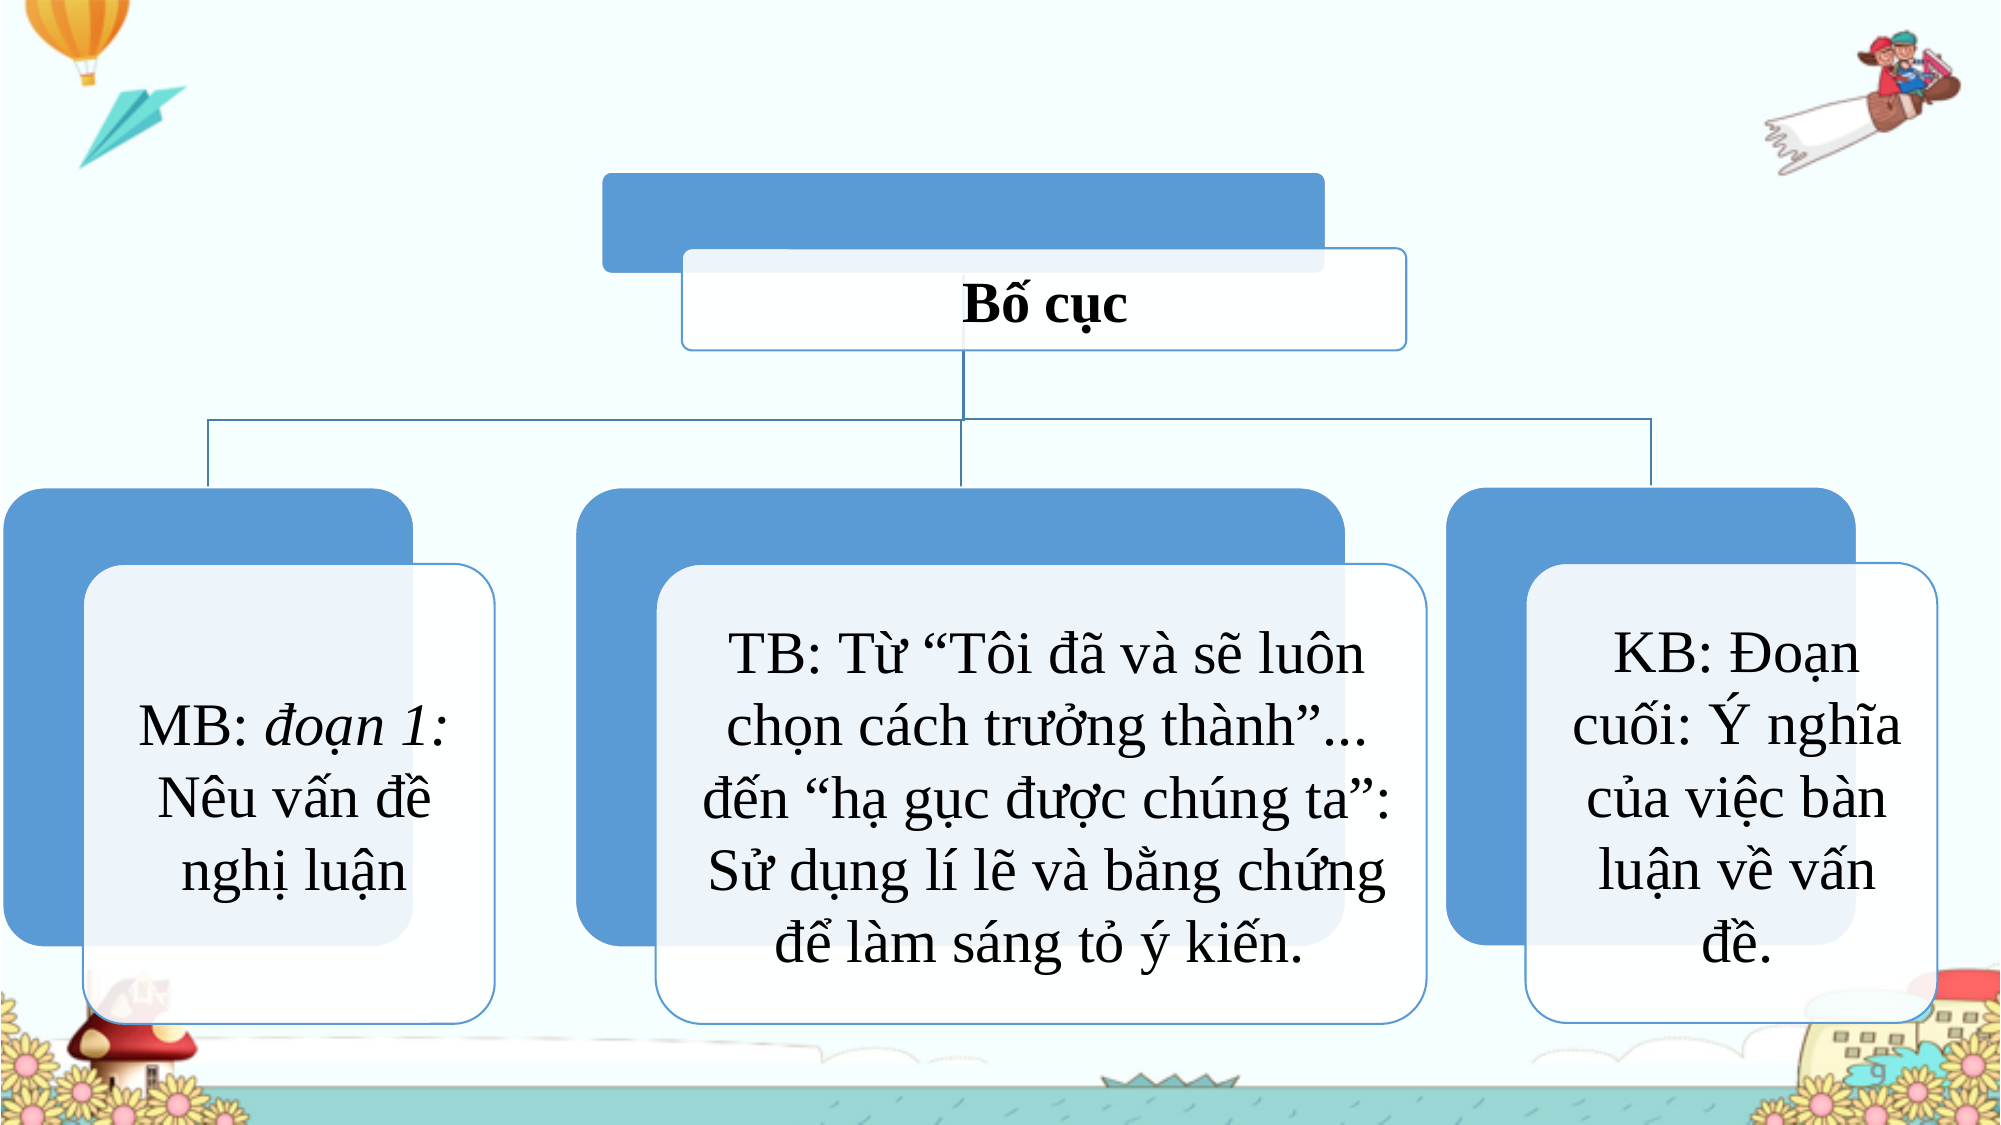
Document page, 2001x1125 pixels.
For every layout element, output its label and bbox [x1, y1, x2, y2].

text_box [1, 117, 2000, 1081]
picture [1, 0, 2000, 117]
picture [1, 1081, 2000, 1125]
